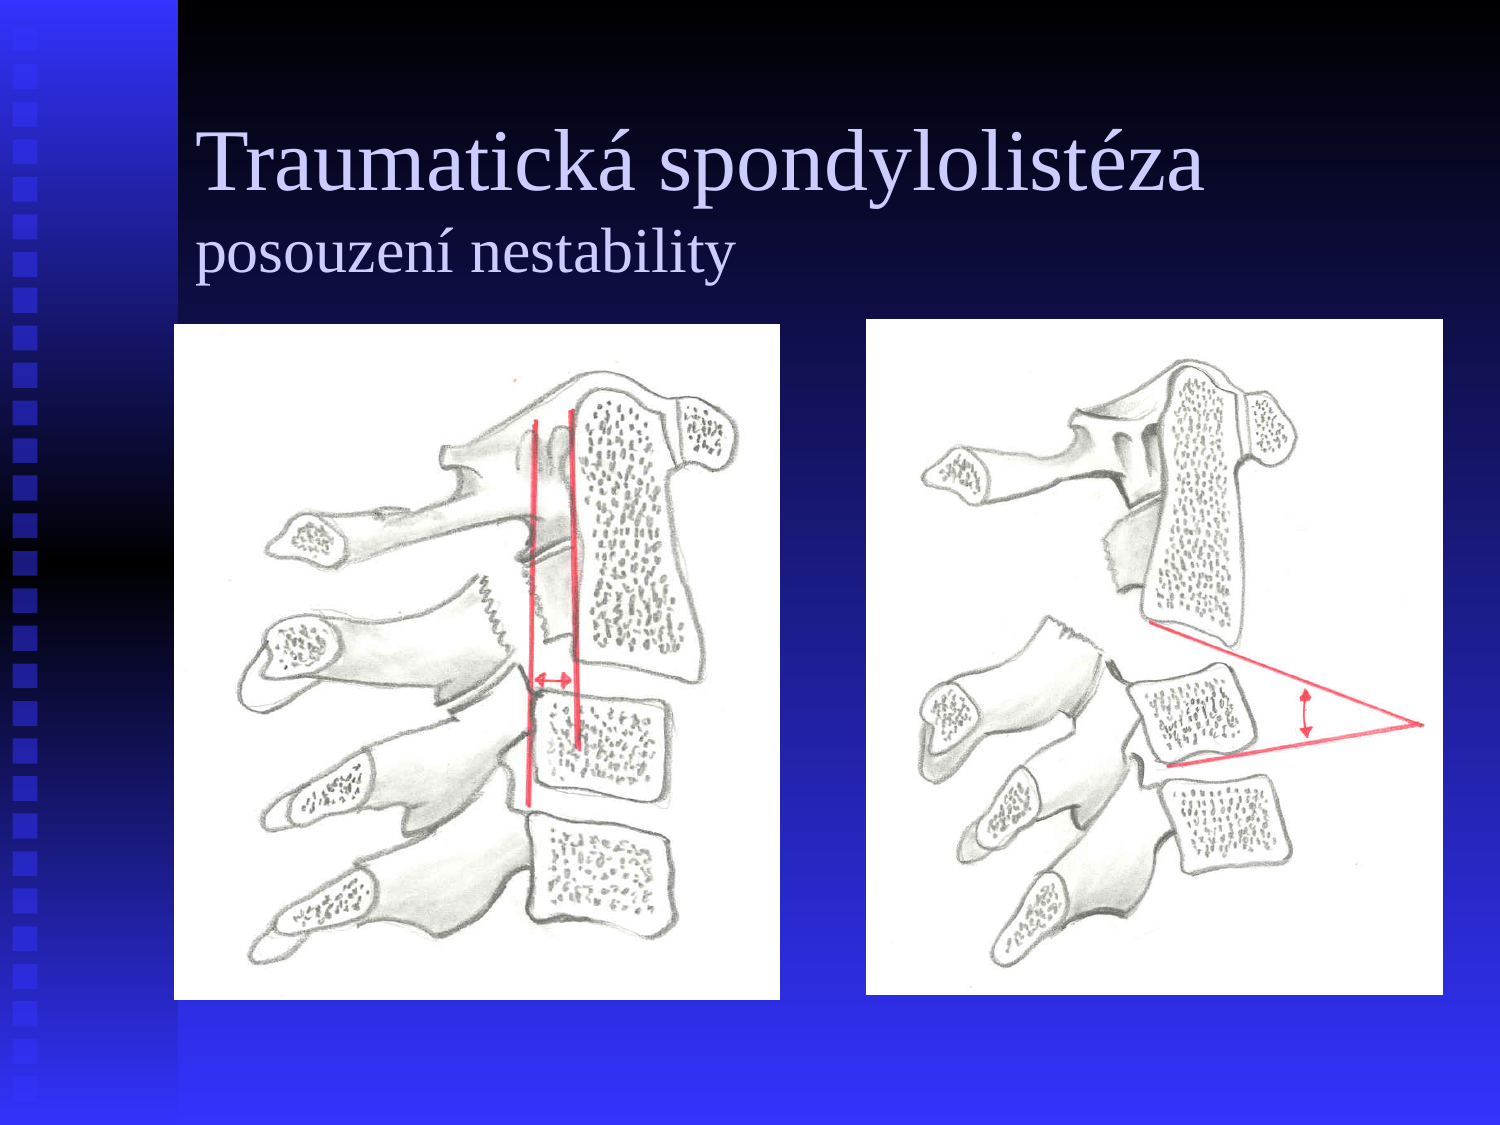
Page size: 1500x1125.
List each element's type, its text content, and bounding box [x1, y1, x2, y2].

picture [174, 324, 781, 1001]
picture [865, 318, 1443, 995]
title Traumatická spondylolistéza posouzení nestability [186, 99, 1463, 288]
